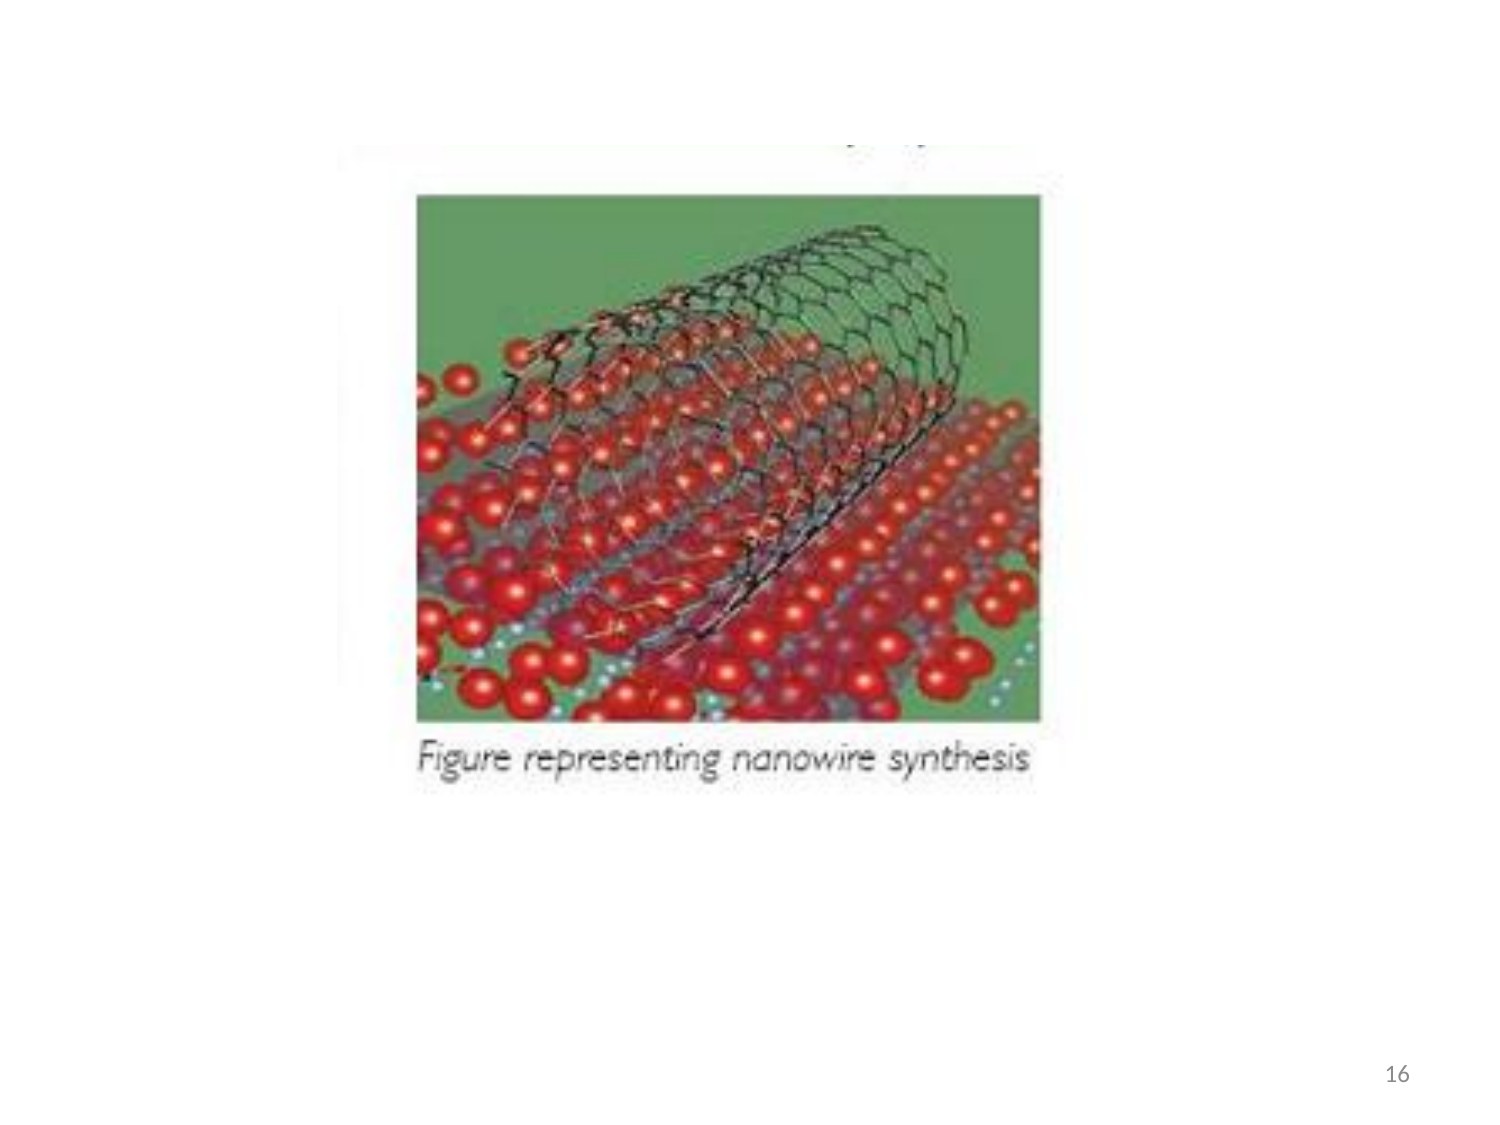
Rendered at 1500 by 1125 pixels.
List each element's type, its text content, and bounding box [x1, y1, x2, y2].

slide_number 16 [1074, 1042, 1425, 1103]
picture [337, 145, 1088, 829]
